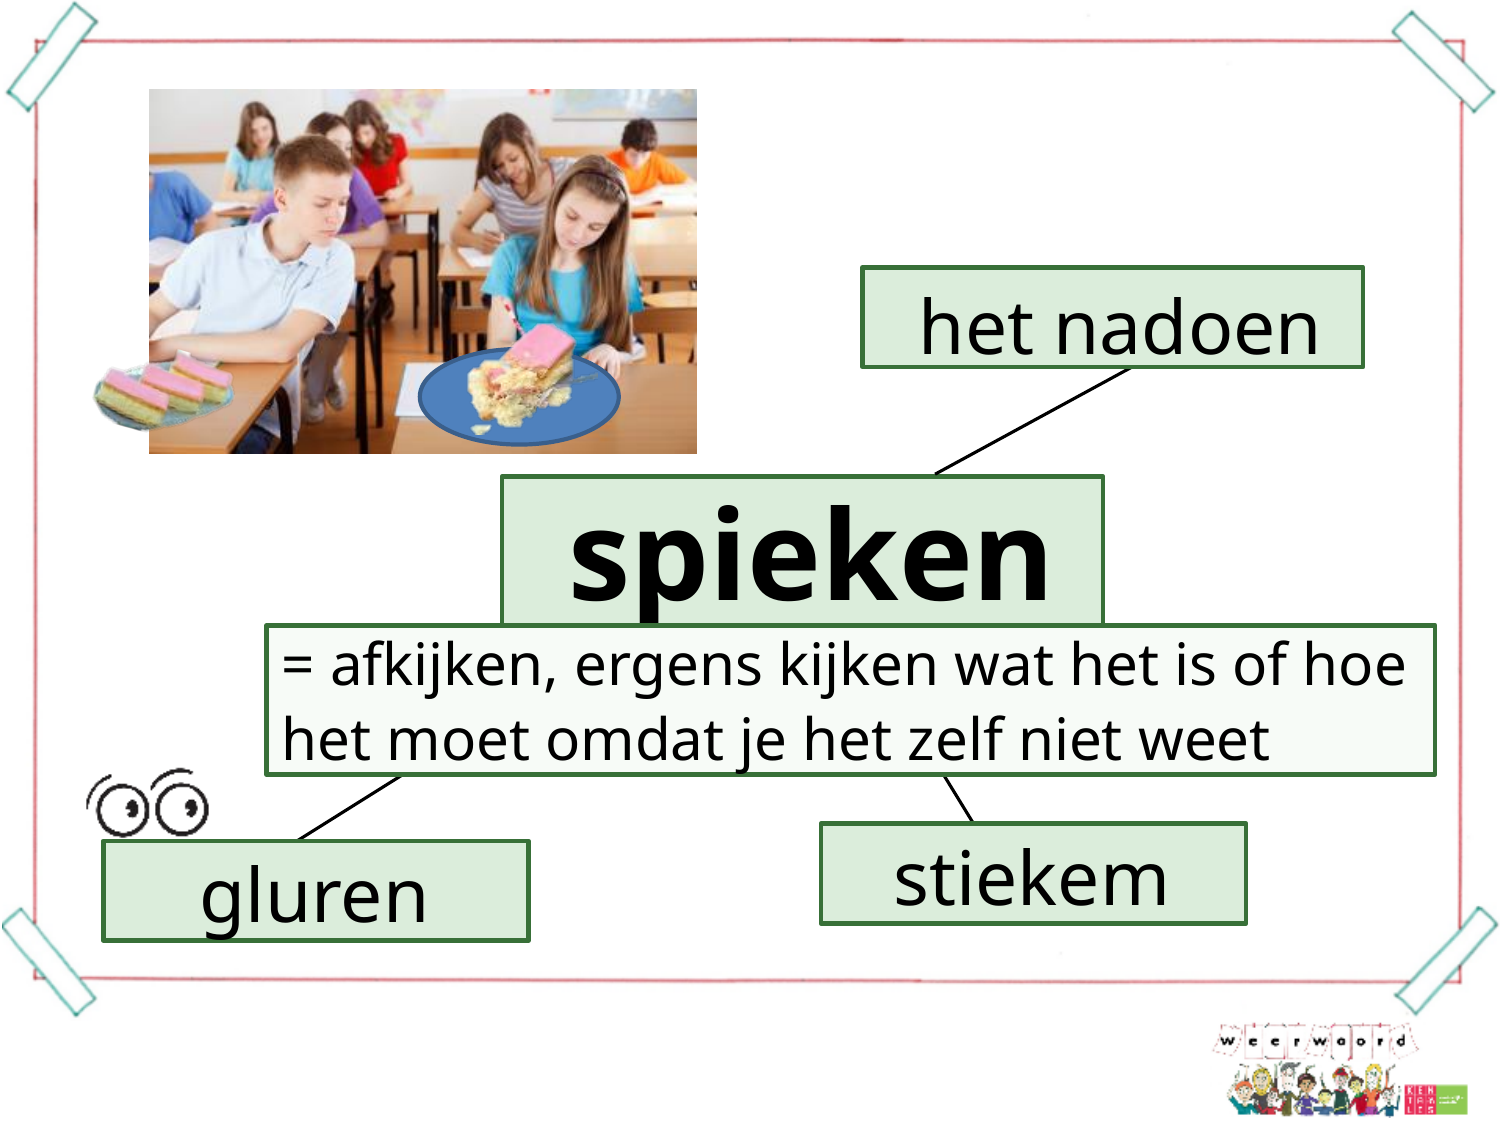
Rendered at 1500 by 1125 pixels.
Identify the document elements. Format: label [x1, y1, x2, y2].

text_box [95, 89, 697, 454]
text_box [289, 663, 581, 847]
picture [2, 0, 1500, 1118]
text_box [934, 366, 1133, 475]
text_box [875, 663, 974, 824]
